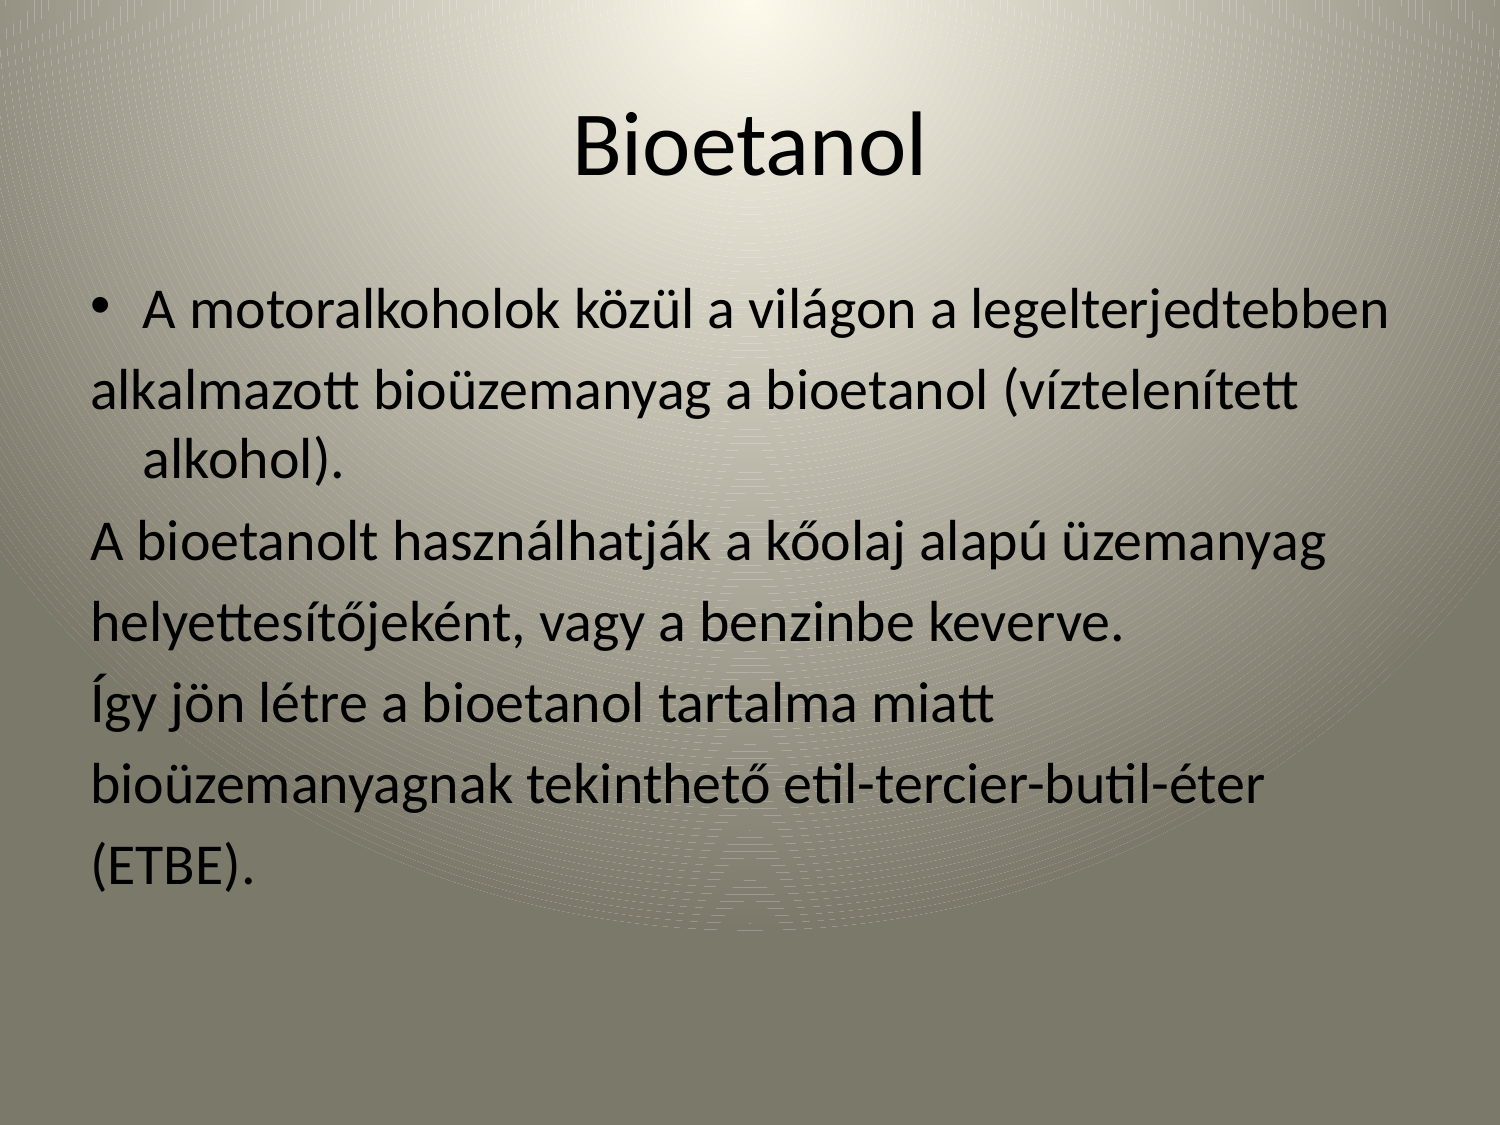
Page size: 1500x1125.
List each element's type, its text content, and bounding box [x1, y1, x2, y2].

list A motoralkoholok közül a világon a legelterjedtebben alkalmazott bioüzemanyag a bioetanol (víztelenített alkohol). A bioetanolt használhatják a kőolaj alapú üzemanyag helyettesítőjeként, vagy a benzinbe keverve. Így jön létre a bioetanol tartalma miatt bioüzemanyagnak tekinthető etil-tercier-butil-éter (ETBE). [75, 262, 1425, 1005]
title Bioetanol [75, 45, 1425, 233]
